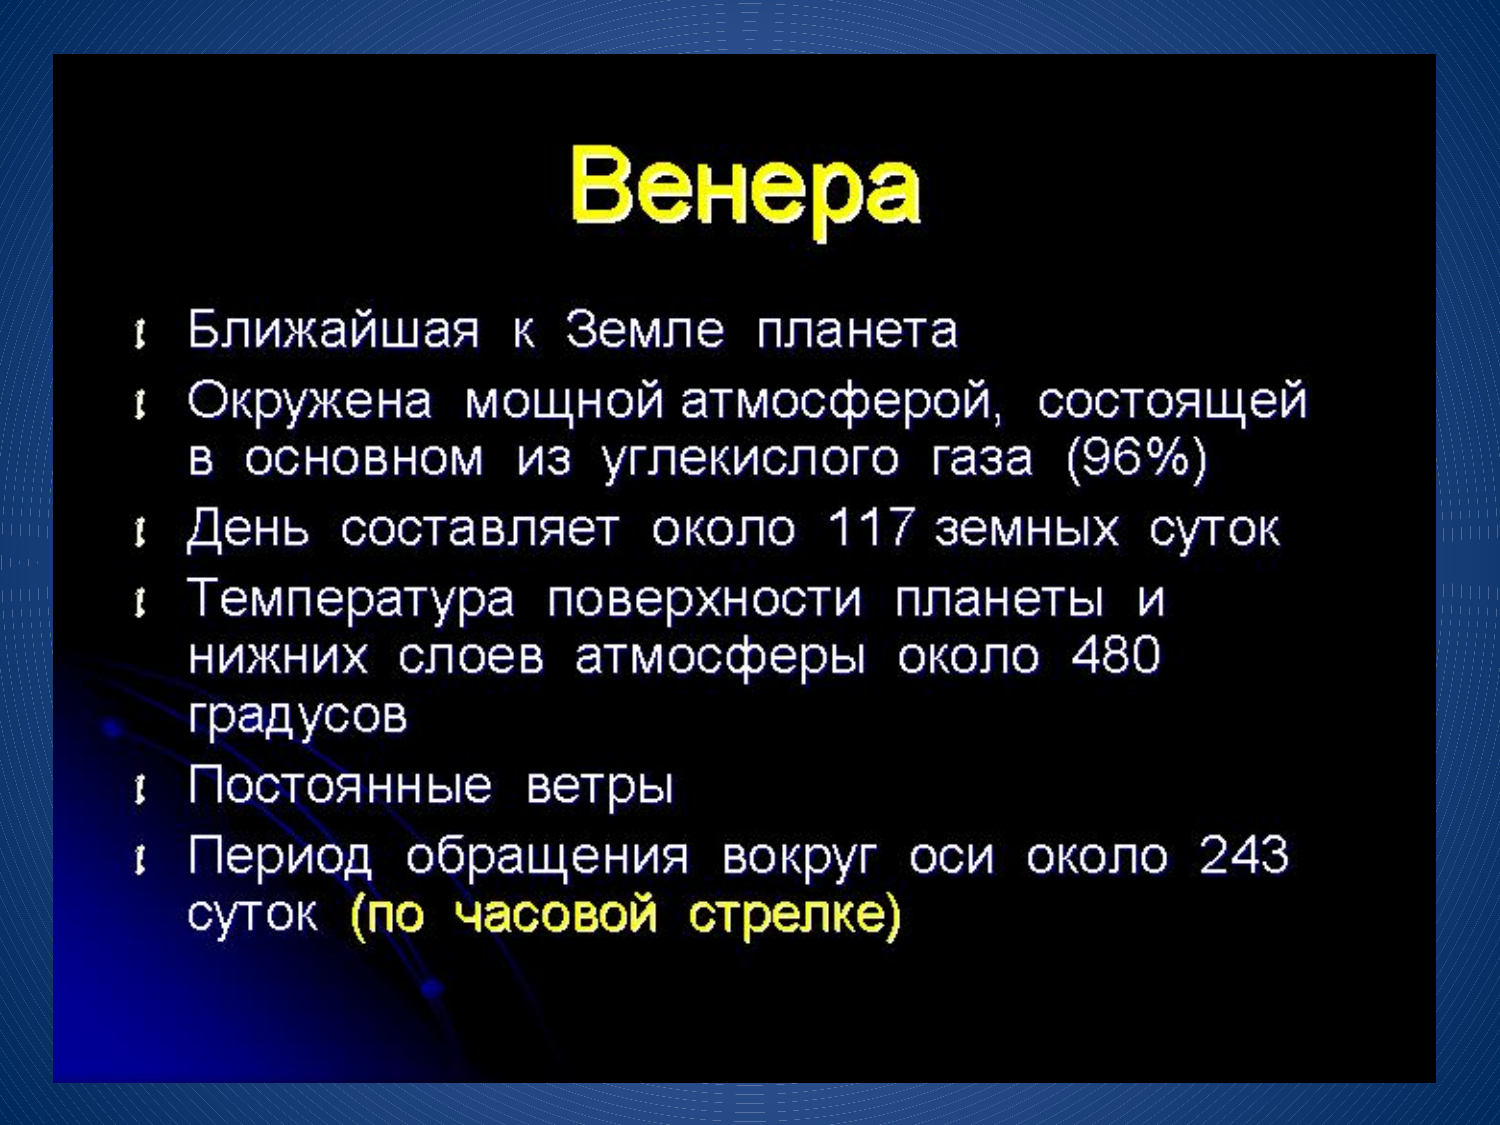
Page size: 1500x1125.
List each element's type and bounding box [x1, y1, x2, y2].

picture [52, 54, 1436, 1083]
